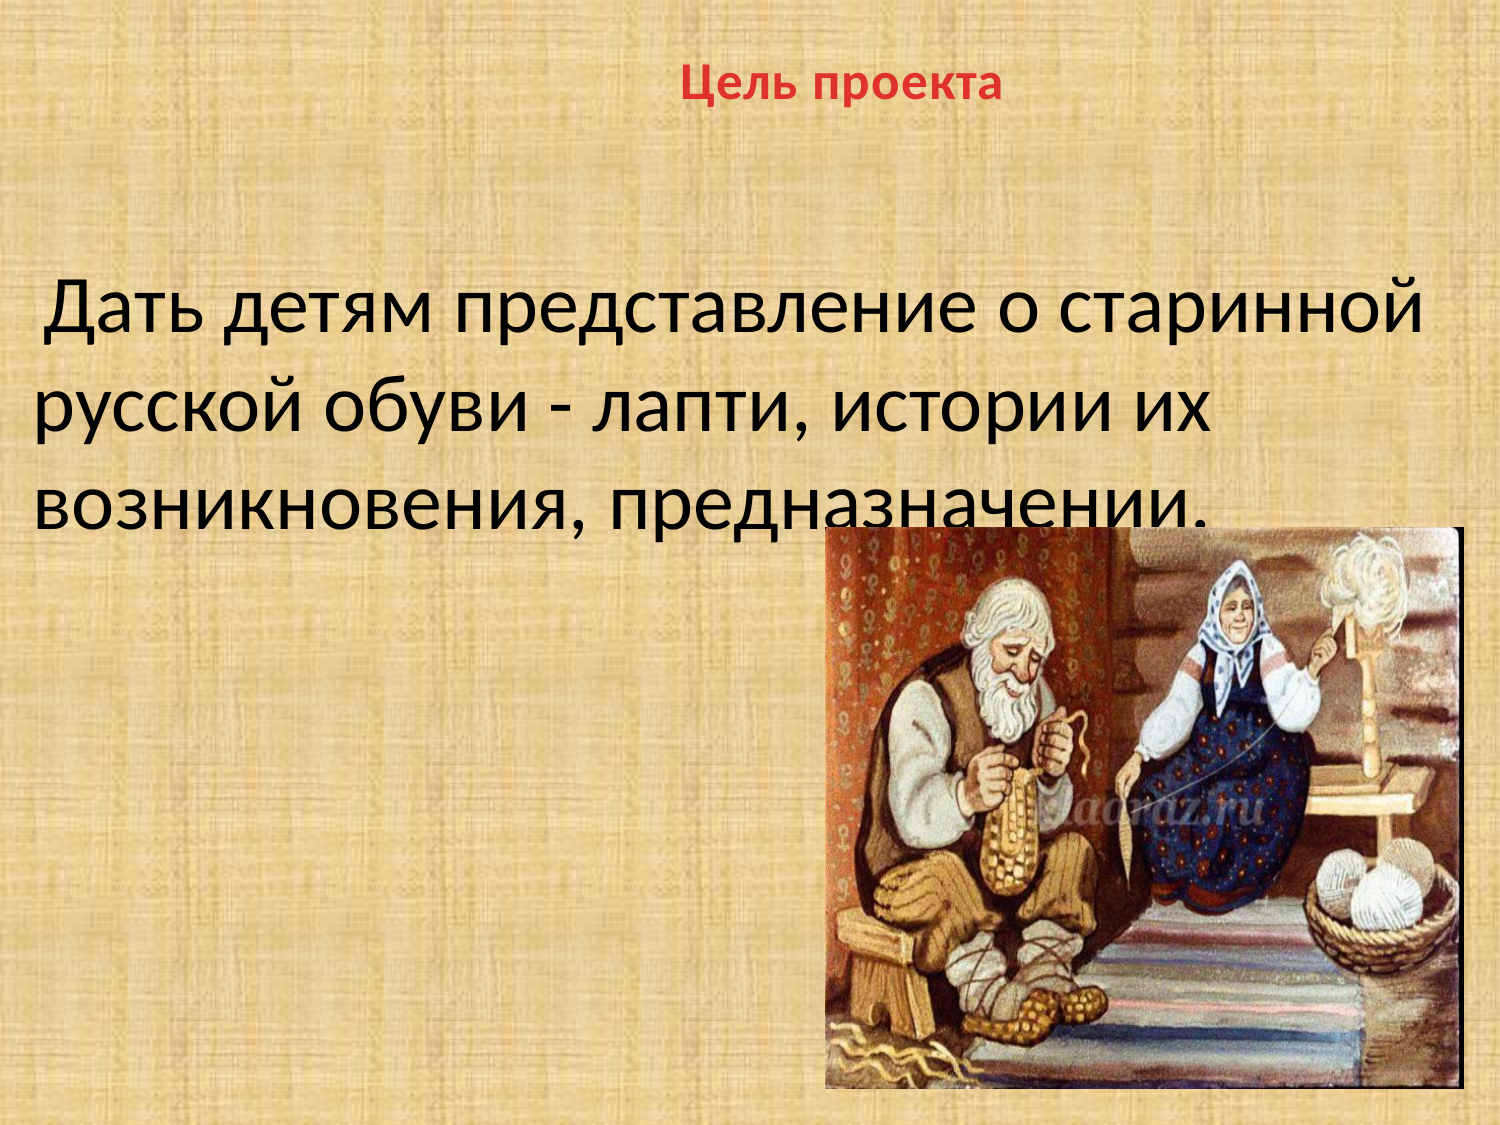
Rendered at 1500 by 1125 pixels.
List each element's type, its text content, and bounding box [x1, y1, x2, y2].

list Дать детям представление о старинной русской обуви - лапти, истории их возникновения, предназначении. [17, 243, 1468, 646]
picture [0, 0, 1500, 1125]
title Цель проекта [336, 30, 1022, 126]
